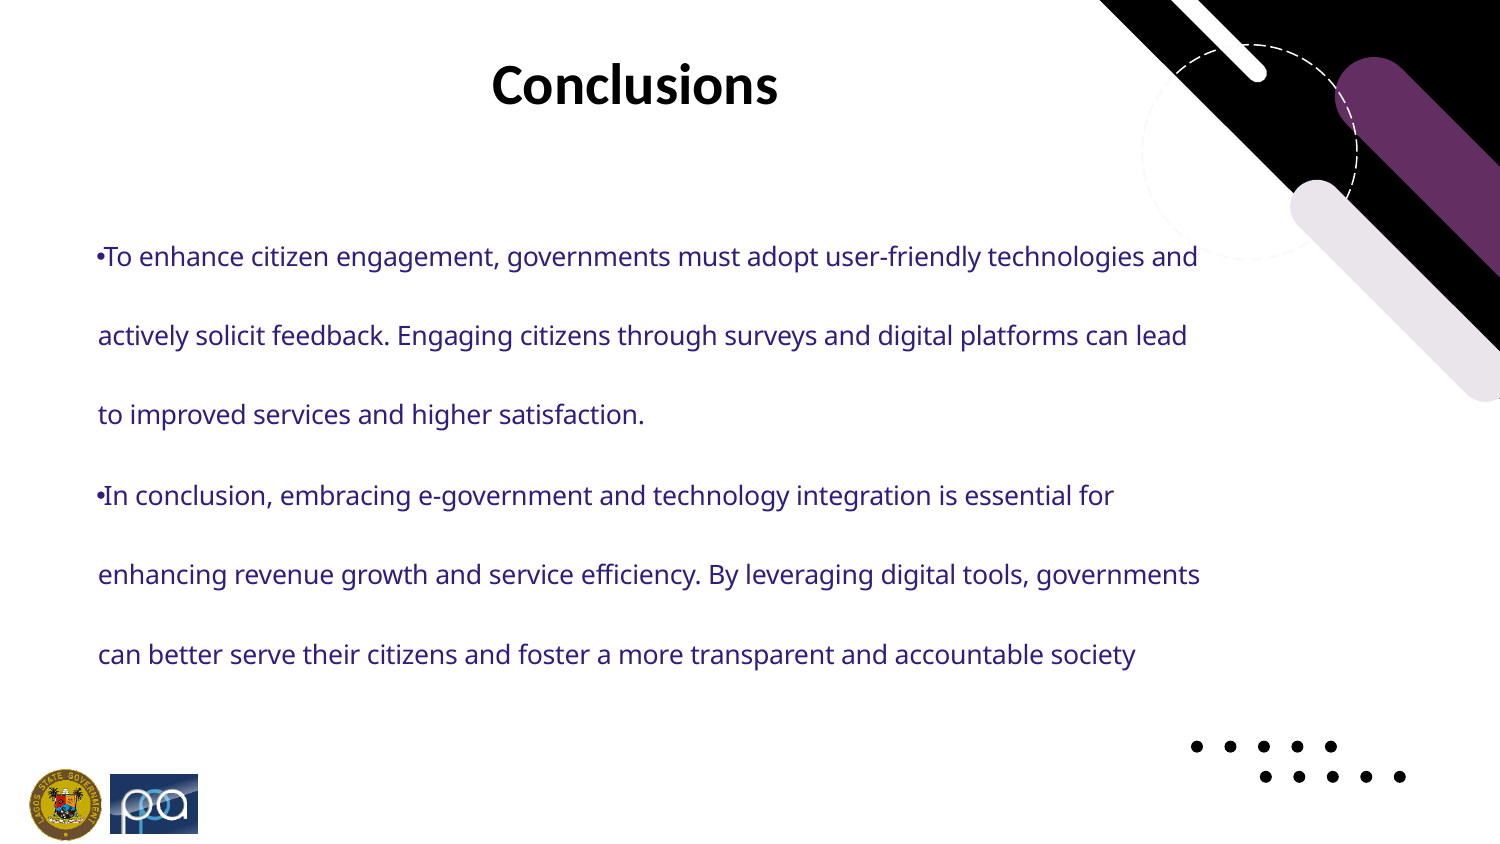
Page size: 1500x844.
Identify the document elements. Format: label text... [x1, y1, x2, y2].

picture [14, 768, 198, 841]
title Conclusions [477, 45, 869, 179]
subtitle To enhance citizen engagement, governments must adopt user-friendly technologies and actively solicit feedback. Engaging citizens through surveys and digital platforms can lead to improved services and higher satisfaction. In conclusion, embracing e-government and technology integration is essential for enhancing revenue growth and service efﬁciency. By leveraging digital tools, governments can better serve their citizens and foster a more transparent and accountable society [81, 179, 1219, 775]
